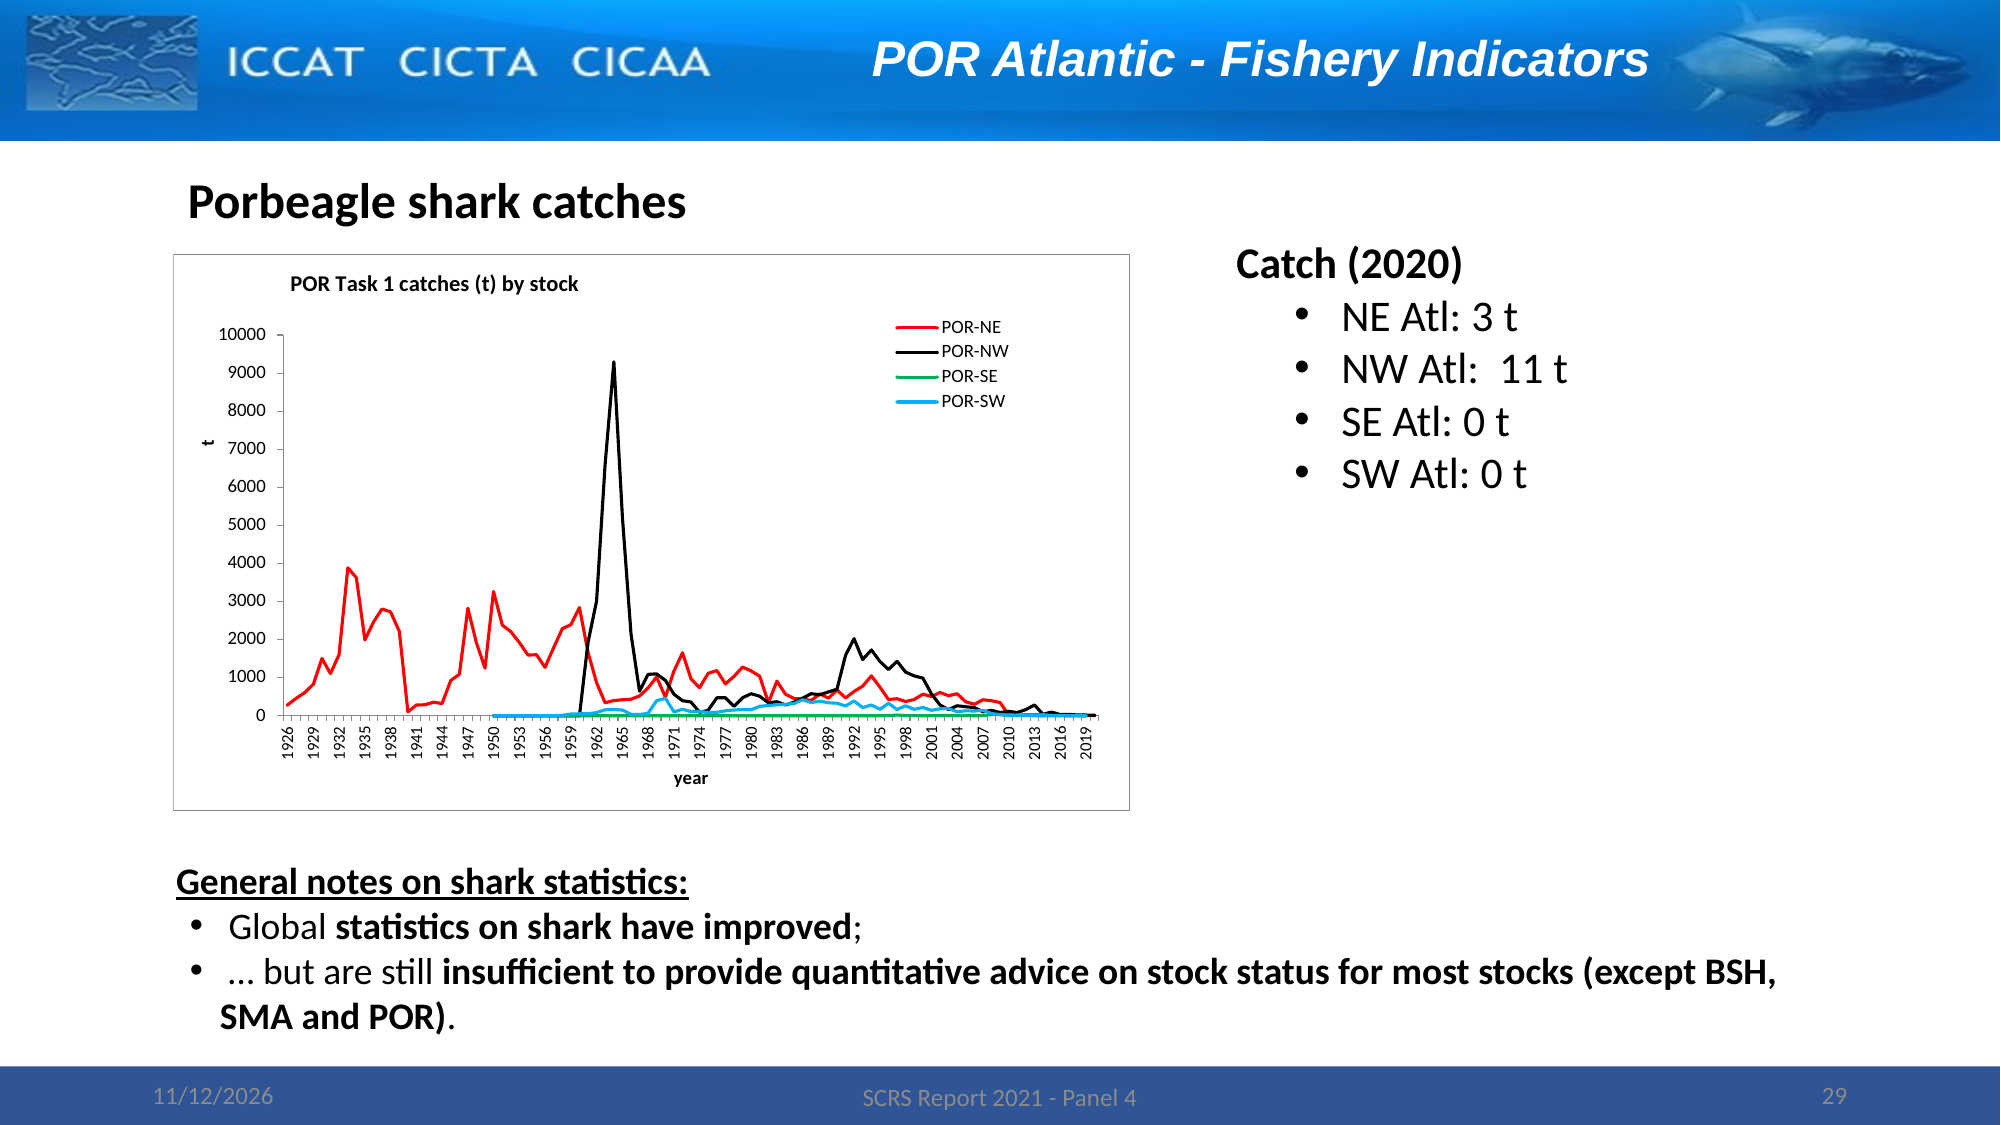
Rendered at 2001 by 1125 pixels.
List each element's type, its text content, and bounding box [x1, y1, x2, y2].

text_box Catch (2020) NE Atl: 3 t NW Atl: 11 t SE Atl: 0 t SW Atl: 0 t [1221, 227, 1628, 505]
text_box Porbeagle shark catches [173, 160, 965, 236]
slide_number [137, 1064, 588, 1125]
picture [173, 253, 1130, 811]
text_box General notes on shark statistics: Global statistics on shark have improved; … but are still insufficient to provide quantitative advice on stock status for most stocks (except BSH, SMA and POR). [161, 849, 1831, 1045]
picture [0, 0, 2000, 141]
slide_number 29 [1412, 1064, 1863, 1125]
footer SCRS Report 2021 - Panel 4 [746, 1066, 1254, 1125]
text_box POR Atlantic - Fishery Indicators [857, 19, 1666, 94]
